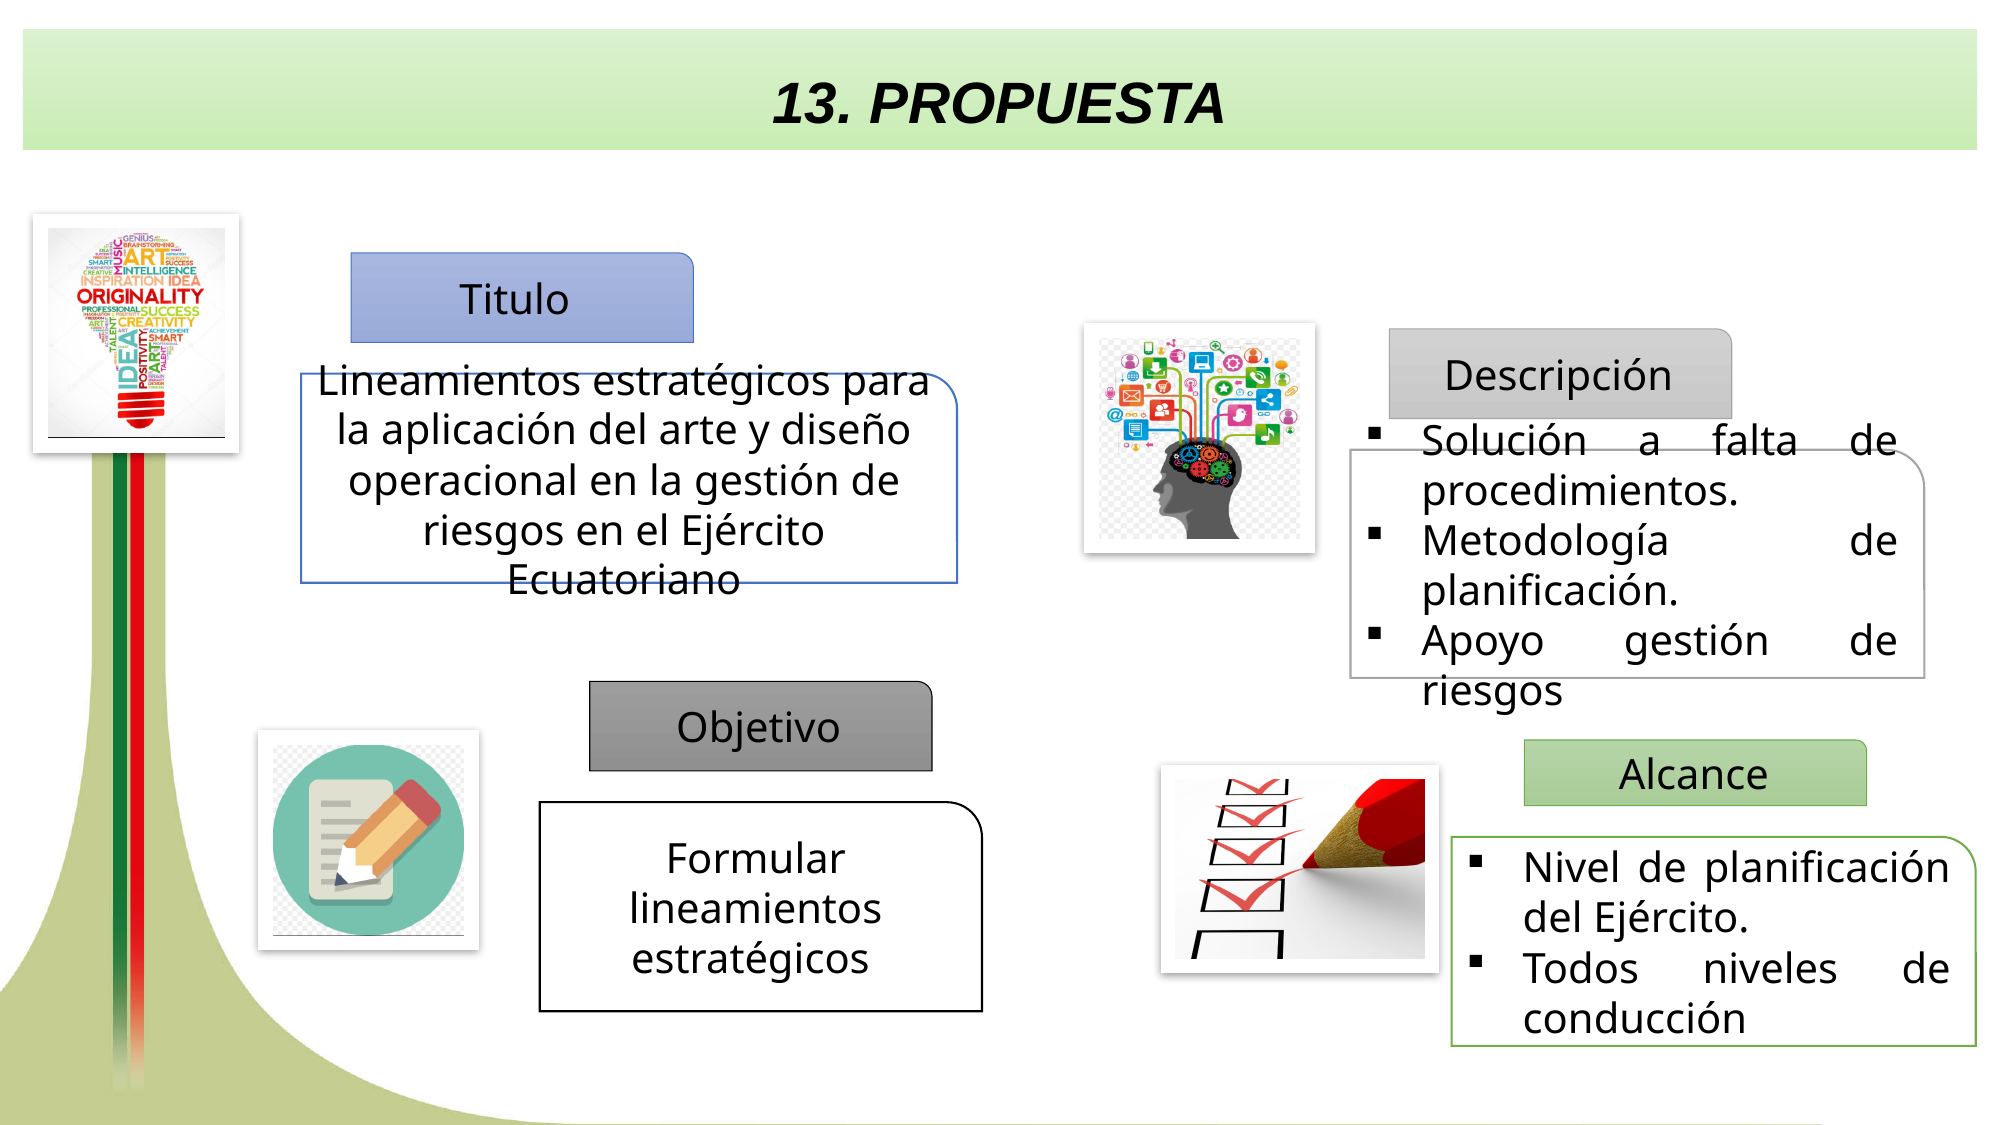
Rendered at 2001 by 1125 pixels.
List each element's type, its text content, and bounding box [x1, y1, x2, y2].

picture [0, 0, 2001, 1125]
text_box 13. PROPUESTA [22, 29, 1978, 151]
text_box Descripción [1388, 328, 1733, 420]
text_box Alcance [1523, 739, 1868, 807]
text_box Lineamientos estratégicos para la aplicación del arte y diseño operacional en la gestión de riesgos en el Ejército Ecuatoriano [300, 372, 959, 584]
text_box Objetivo [589, 680, 933, 772]
text_box Solución a falta de procedimientos. Metodología de planificación. Apoyo gestión de riesgos [1349, 448, 1926, 679]
text_box Formular lineamientos estratégicos [538, 801, 984, 1013]
text_box Titulo [350, 252, 694, 343]
text_box Nivel de planificación del Ejército. Todos niveles de conducción [1450, 835, 1977, 1047]
